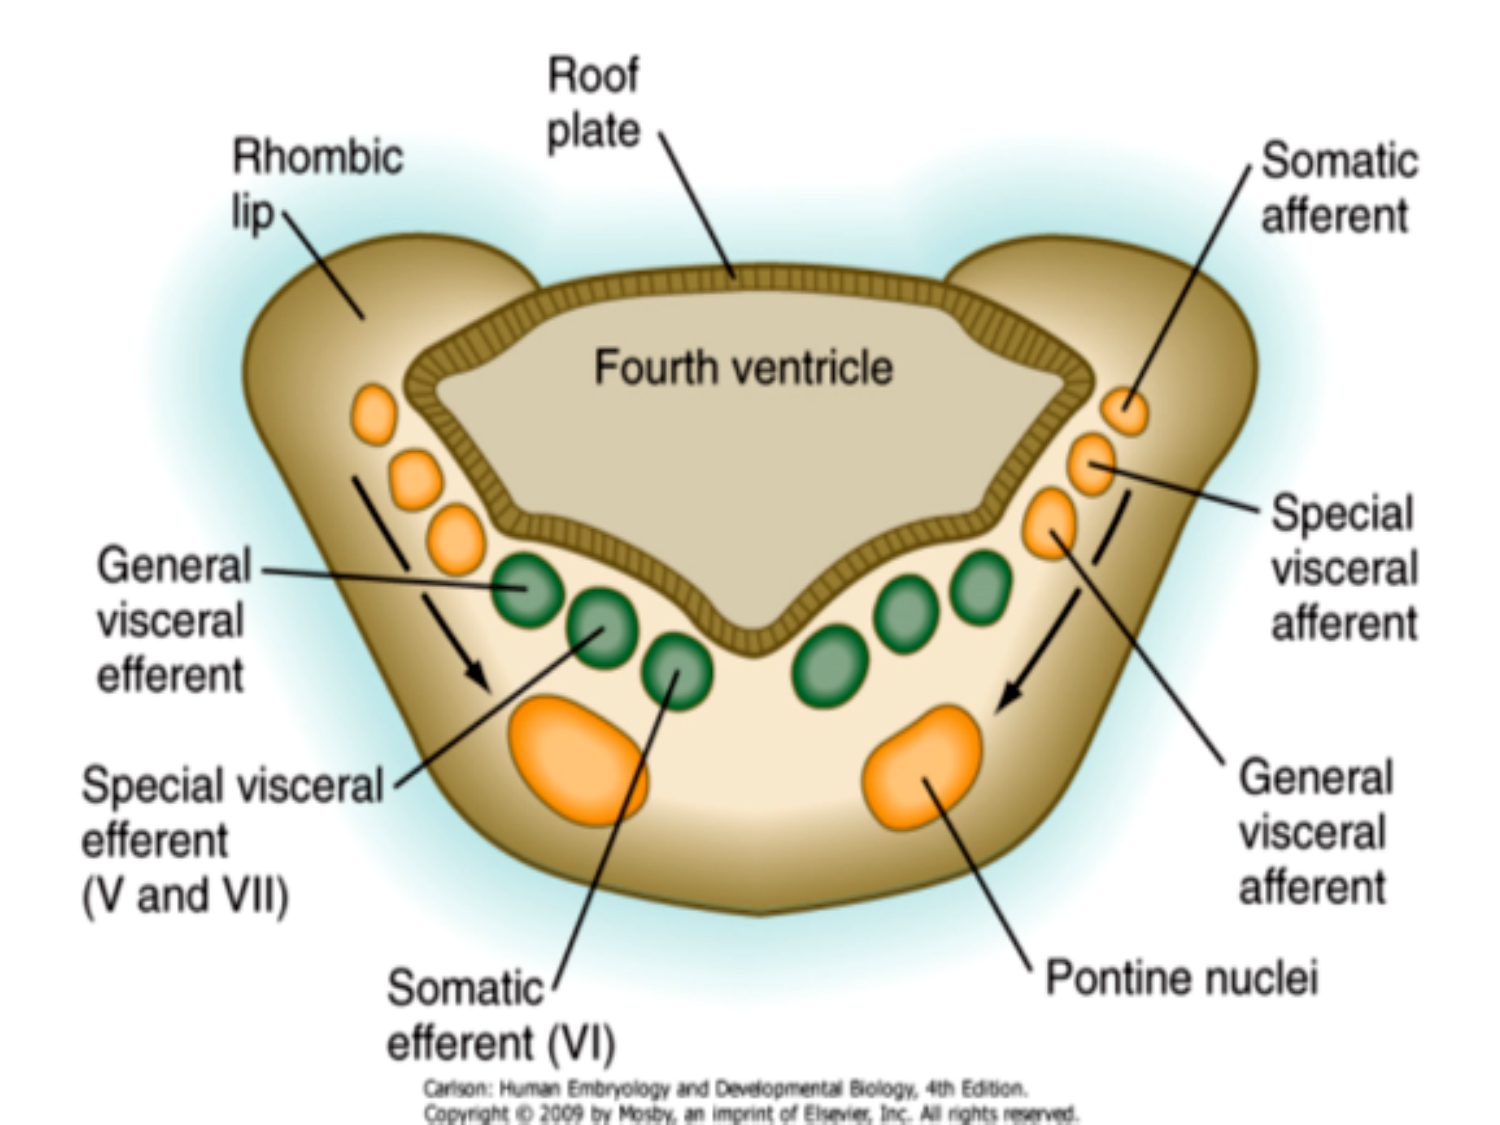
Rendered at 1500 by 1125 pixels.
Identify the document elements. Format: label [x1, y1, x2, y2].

picture [74, 49, 1426, 1125]
